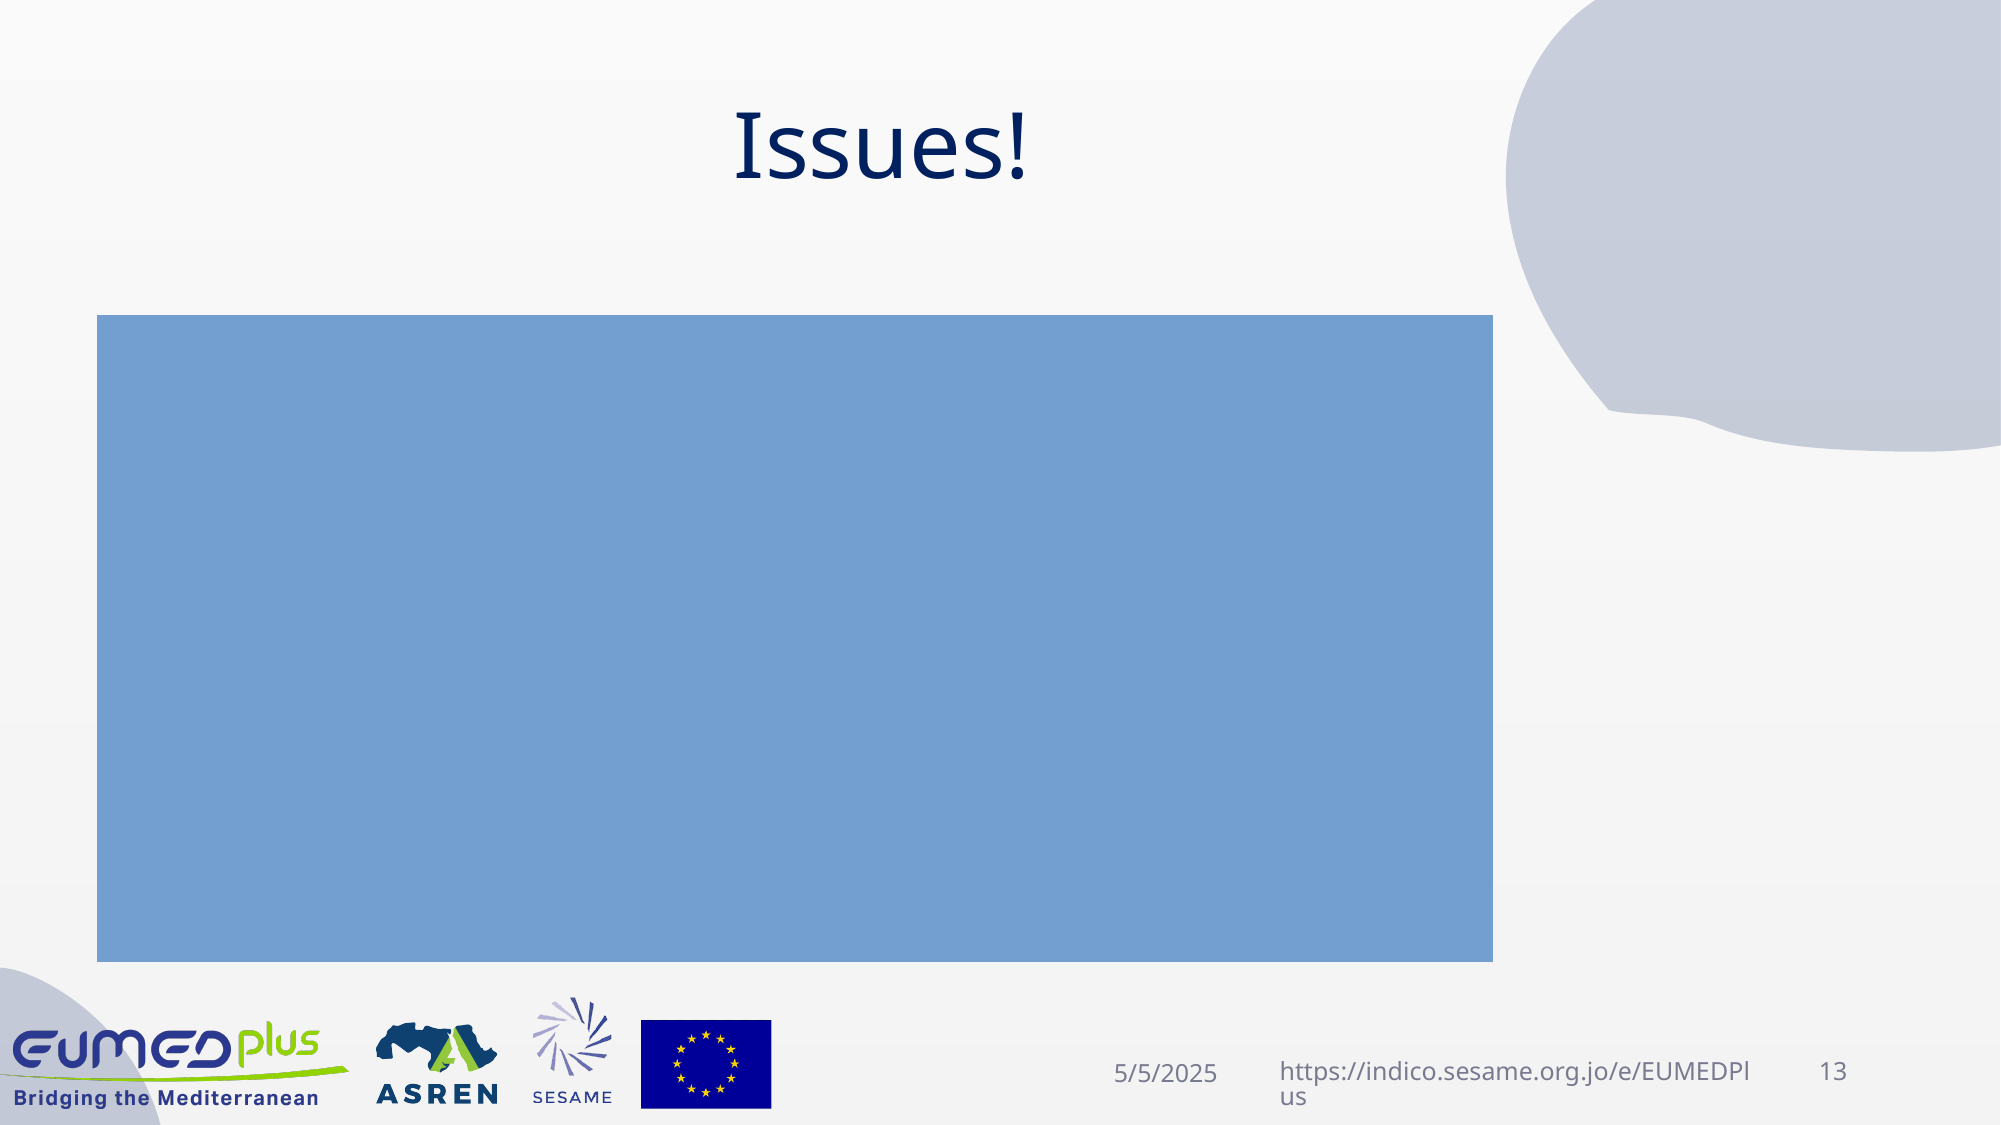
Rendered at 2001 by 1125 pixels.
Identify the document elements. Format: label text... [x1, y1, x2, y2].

picture [641, 1019, 772, 1109]
picture [0, 1021, 349, 1109]
footer https://indico.sesame.org.jo/e/EUMEDPlus [1264, 1042, 1775, 1103]
slide_number 13 [1798, 1042, 1863, 1103]
picture [371, 1019, 502, 1107]
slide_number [1098, 1042, 1259, 1103]
picture [532, 992, 613, 1103]
title Issues! [97, 35, 1668, 262]
